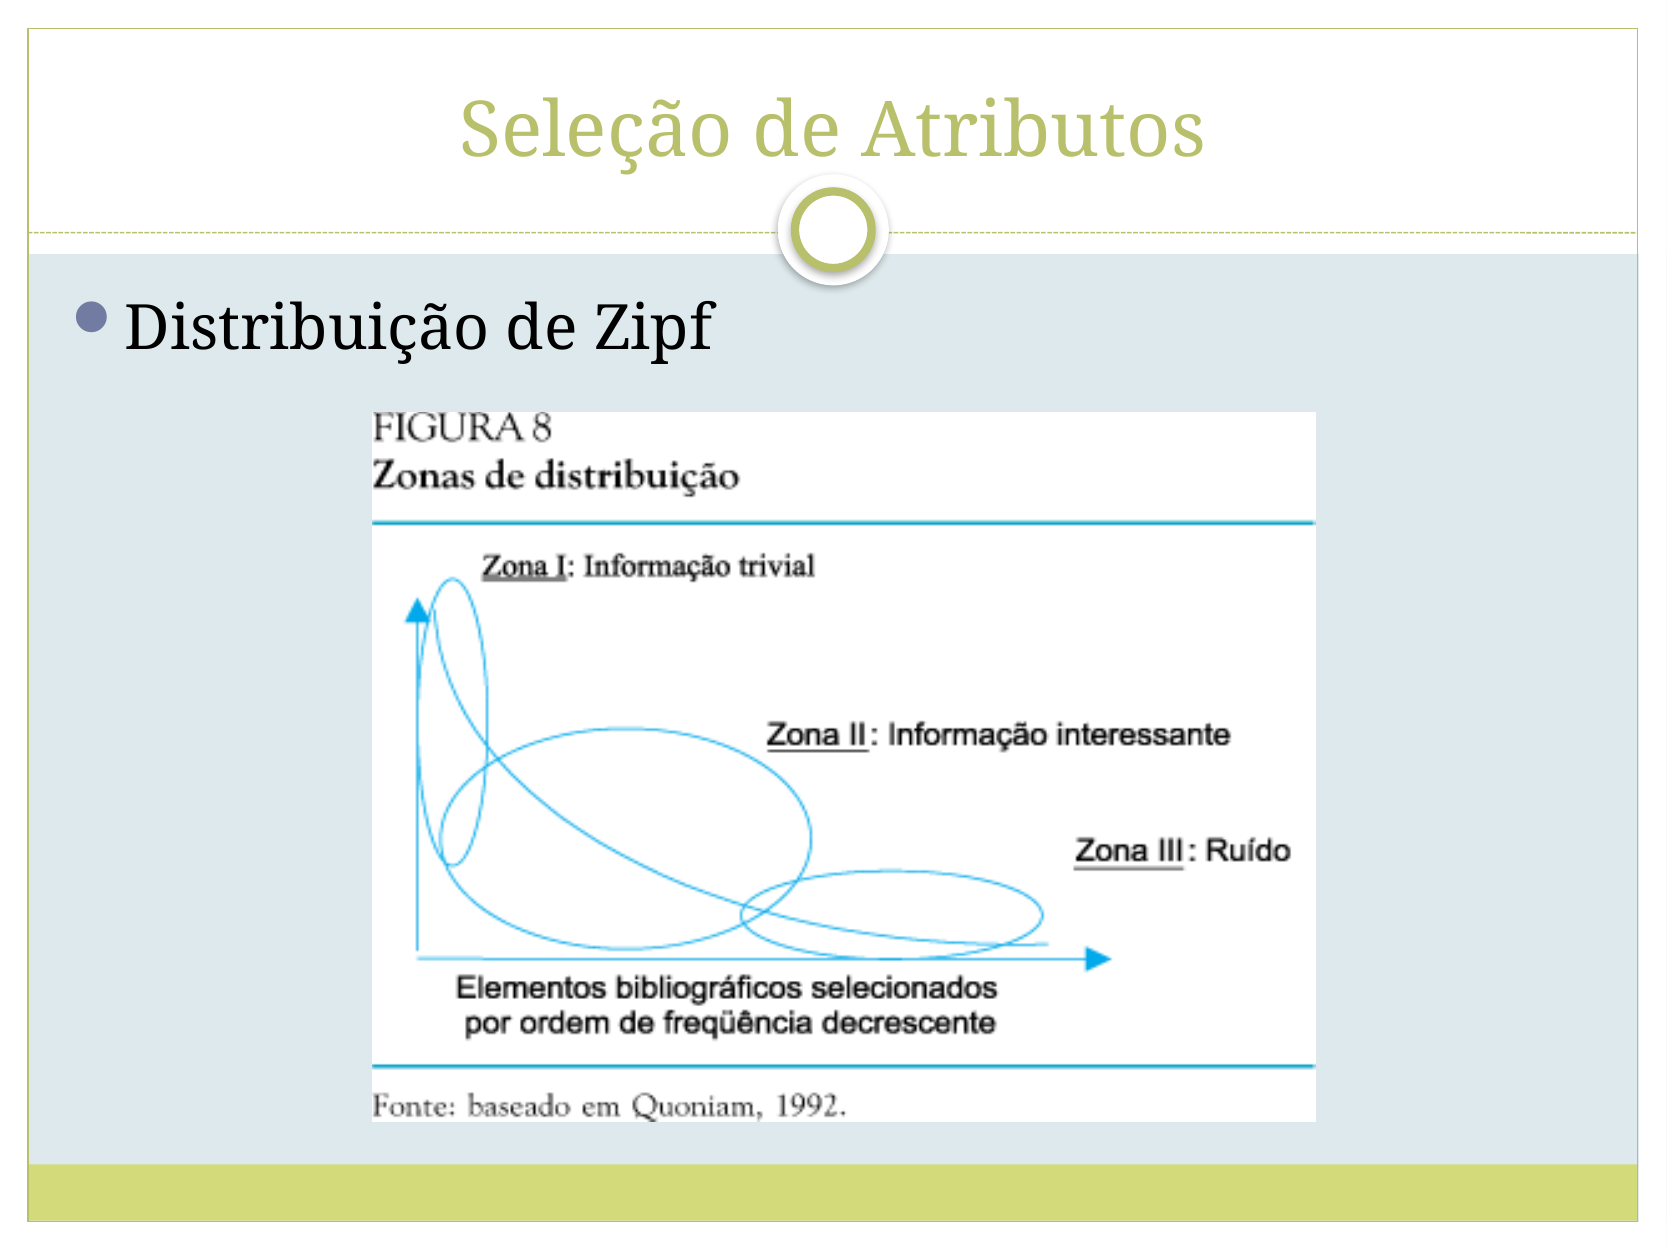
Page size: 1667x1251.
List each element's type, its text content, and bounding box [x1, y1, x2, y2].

list Distribuição de Zipf [54, 278, 1605, 1112]
picture [372, 412, 1316, 1122]
title Seleção de Atributos [54, 41, 1611, 180]
